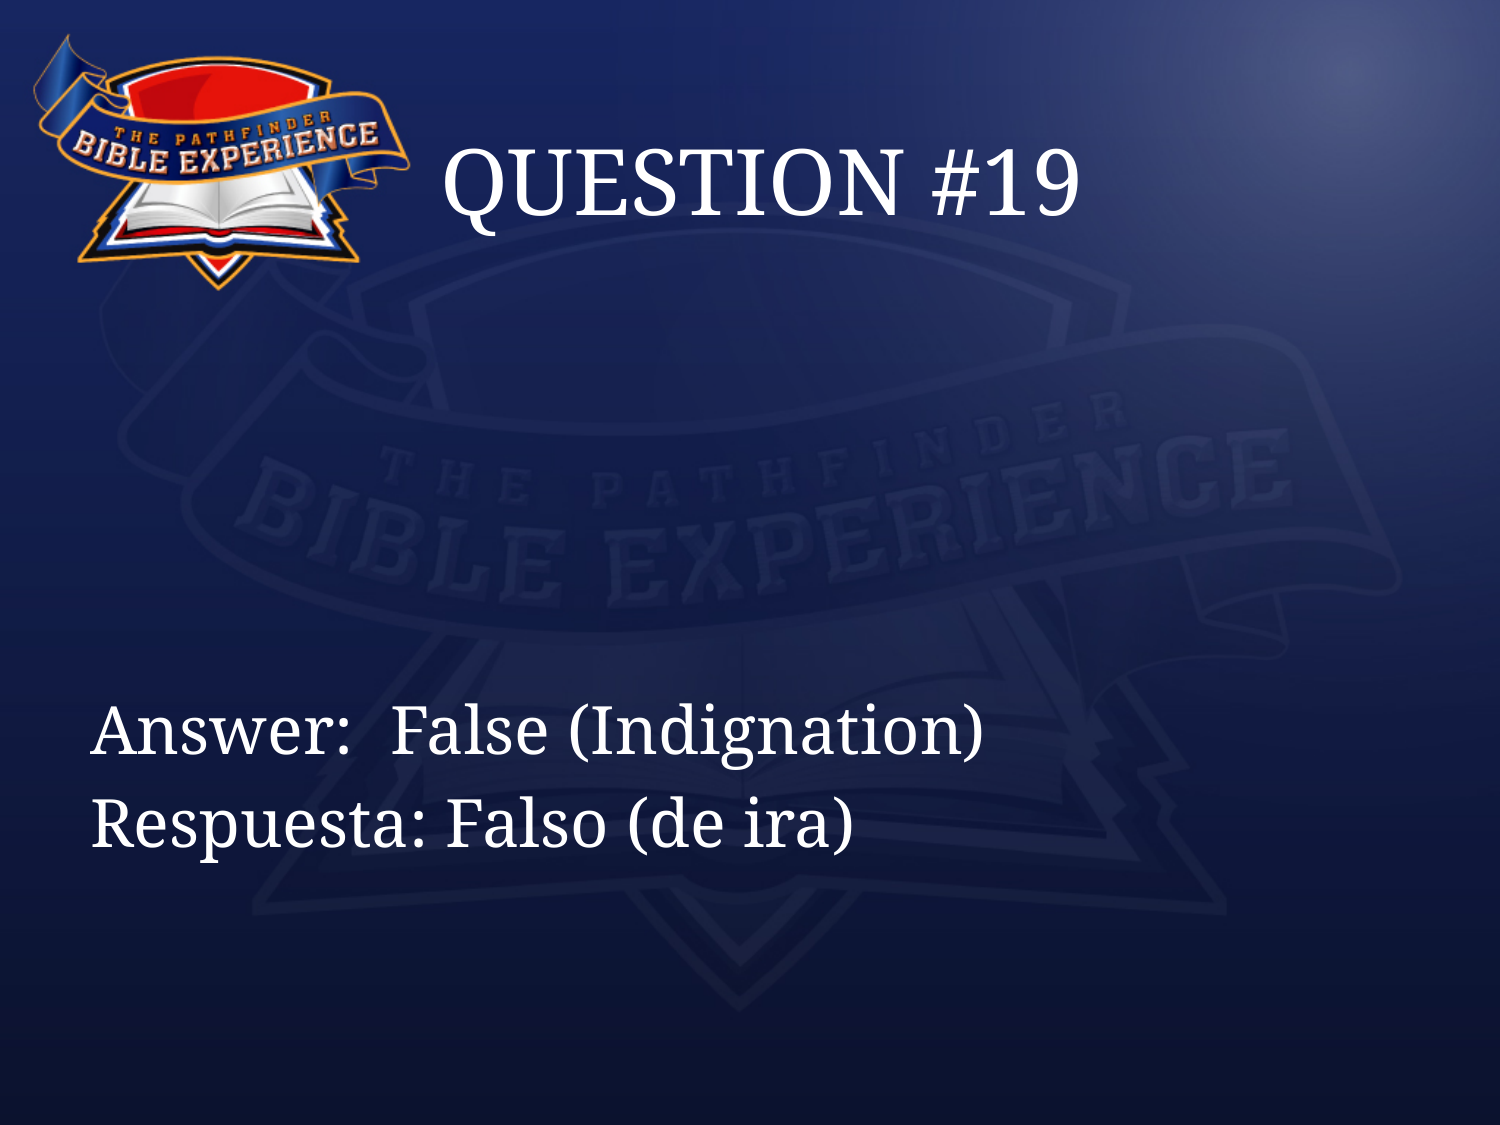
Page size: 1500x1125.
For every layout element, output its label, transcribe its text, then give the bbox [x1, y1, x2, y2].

list Answer: False (Indignation) Respuesta: Falso (de ira) [75, 307, 1425, 1056]
picture [0, 0, 1500, 1125]
title QUESTION #19 [425, 85, 1425, 273]
